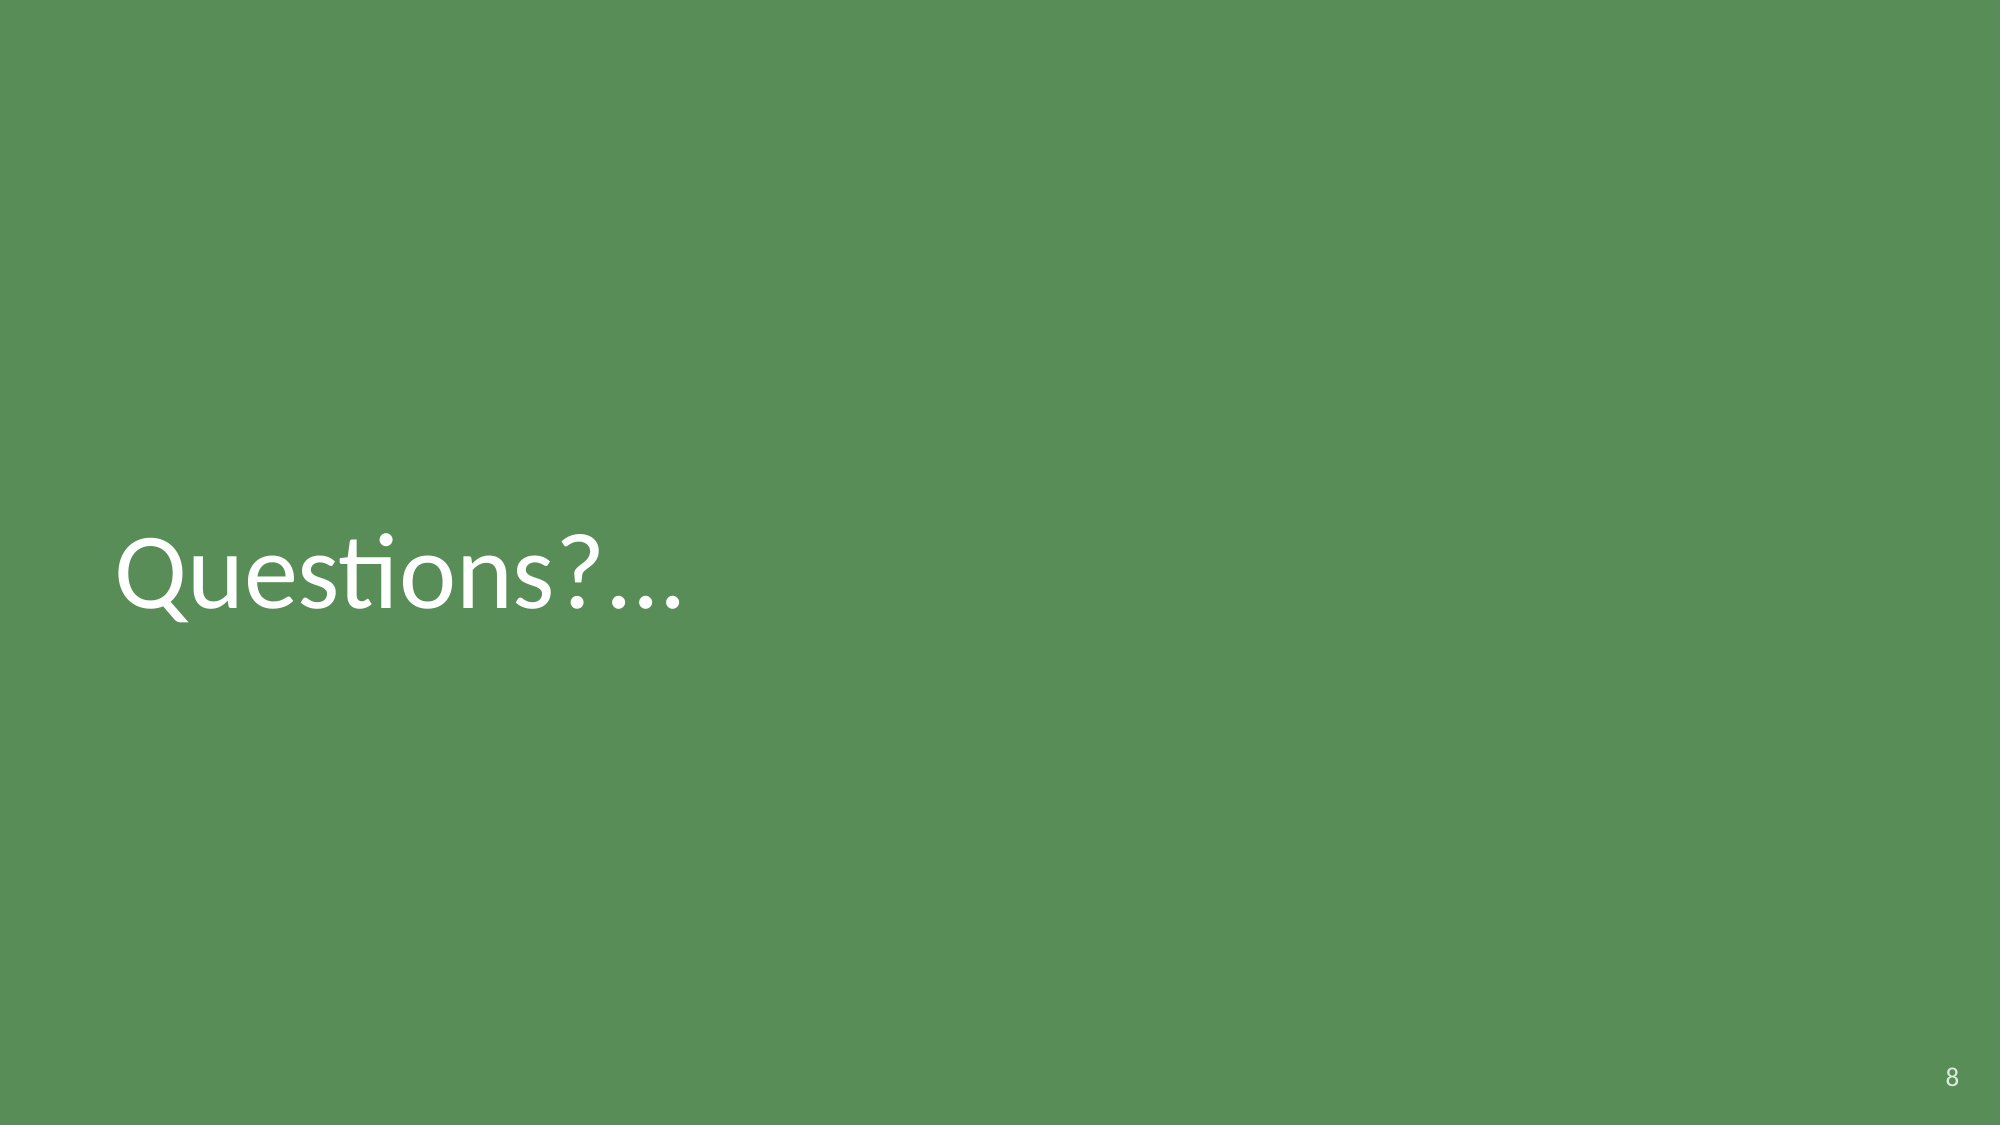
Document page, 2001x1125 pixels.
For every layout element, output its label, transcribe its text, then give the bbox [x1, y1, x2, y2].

list Questions?... [99, 492, 1376, 900]
slide_number 8 [1916, 1048, 1989, 1109]
